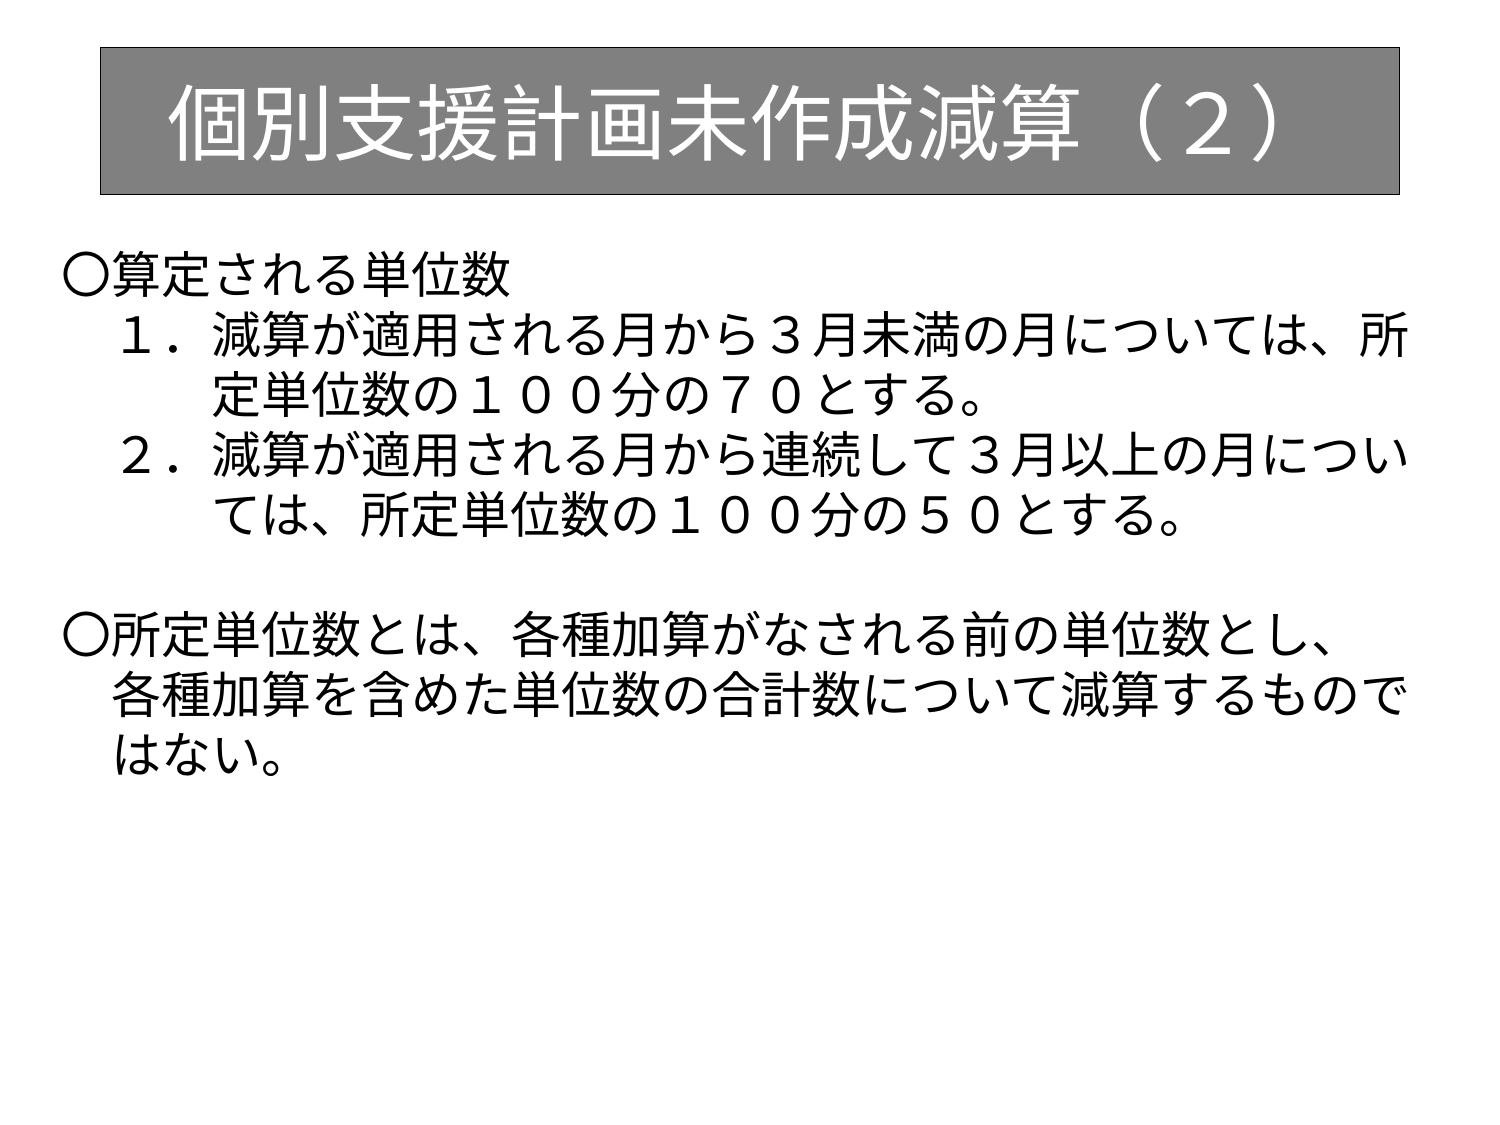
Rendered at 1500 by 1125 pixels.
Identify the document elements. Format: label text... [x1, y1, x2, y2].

text_box 個別支援計画未作成減算（２） [100, 47, 1400, 195]
text_box 〇算定される単位数 １．減算が適用される月から３月未満の月については、所 定単位数の１００分の７０とする。 ２．減算が適用される月から連続して３月以上の月につい ては、所定単位数の１００分の５０とする。 〇所定単位数とは、各種加算がなされる前の単位数とし、 各種加算を含めた単位数の合計数について減算するもので はない。 [47, 236, 1453, 911]
